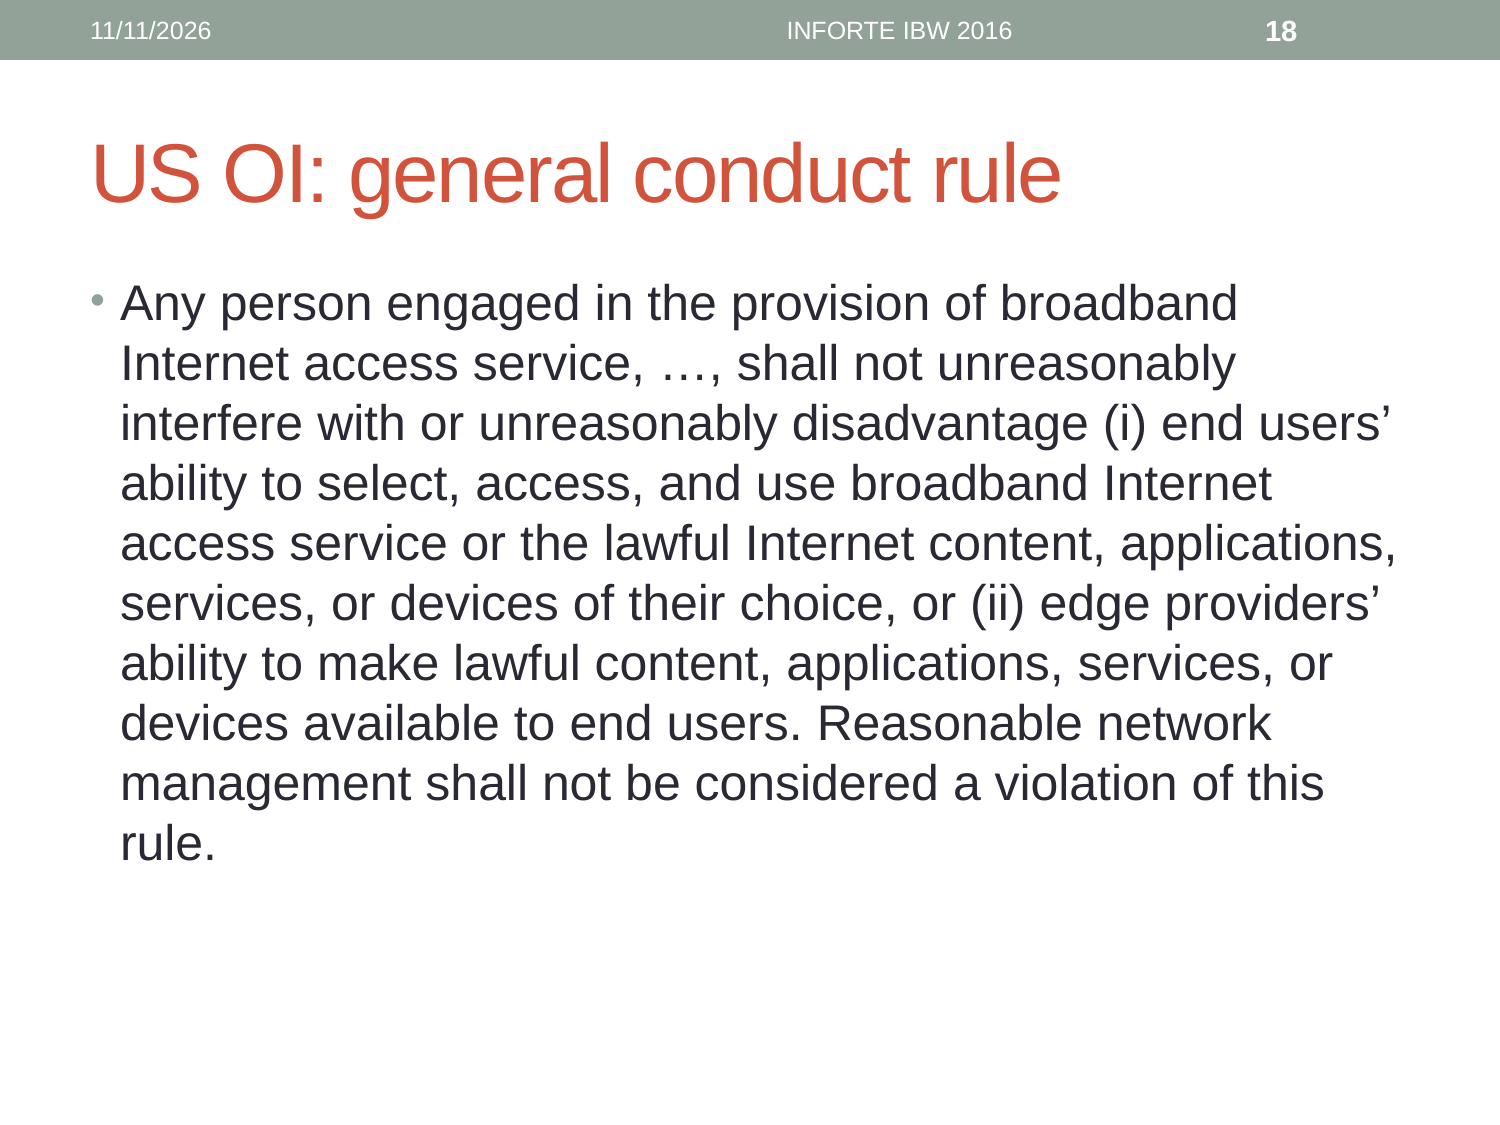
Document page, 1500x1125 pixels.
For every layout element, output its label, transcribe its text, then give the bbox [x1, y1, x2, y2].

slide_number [75, 3, 550, 57]
title US OI: general conduct rule [75, 87, 1425, 250]
footer INFORTE IBW 2016 [562, 3, 1238, 57]
list Any person engaged in the provision of broadband Internet access service, …, shall not unreasonably interfere with or unreasonably disadvantage (i) end users’ ability to select, access, and use broadband Internet access service or the lawful Internet content, applications, services, or devices of their choice, or (ii) edge providers’ ability to make lawful content, applications, services, or devices available to end users. Reasonable network management shall not be considered a violation of this rule. [75, 262, 1425, 1063]
slide_number 18 [1250, 3, 1425, 57]
